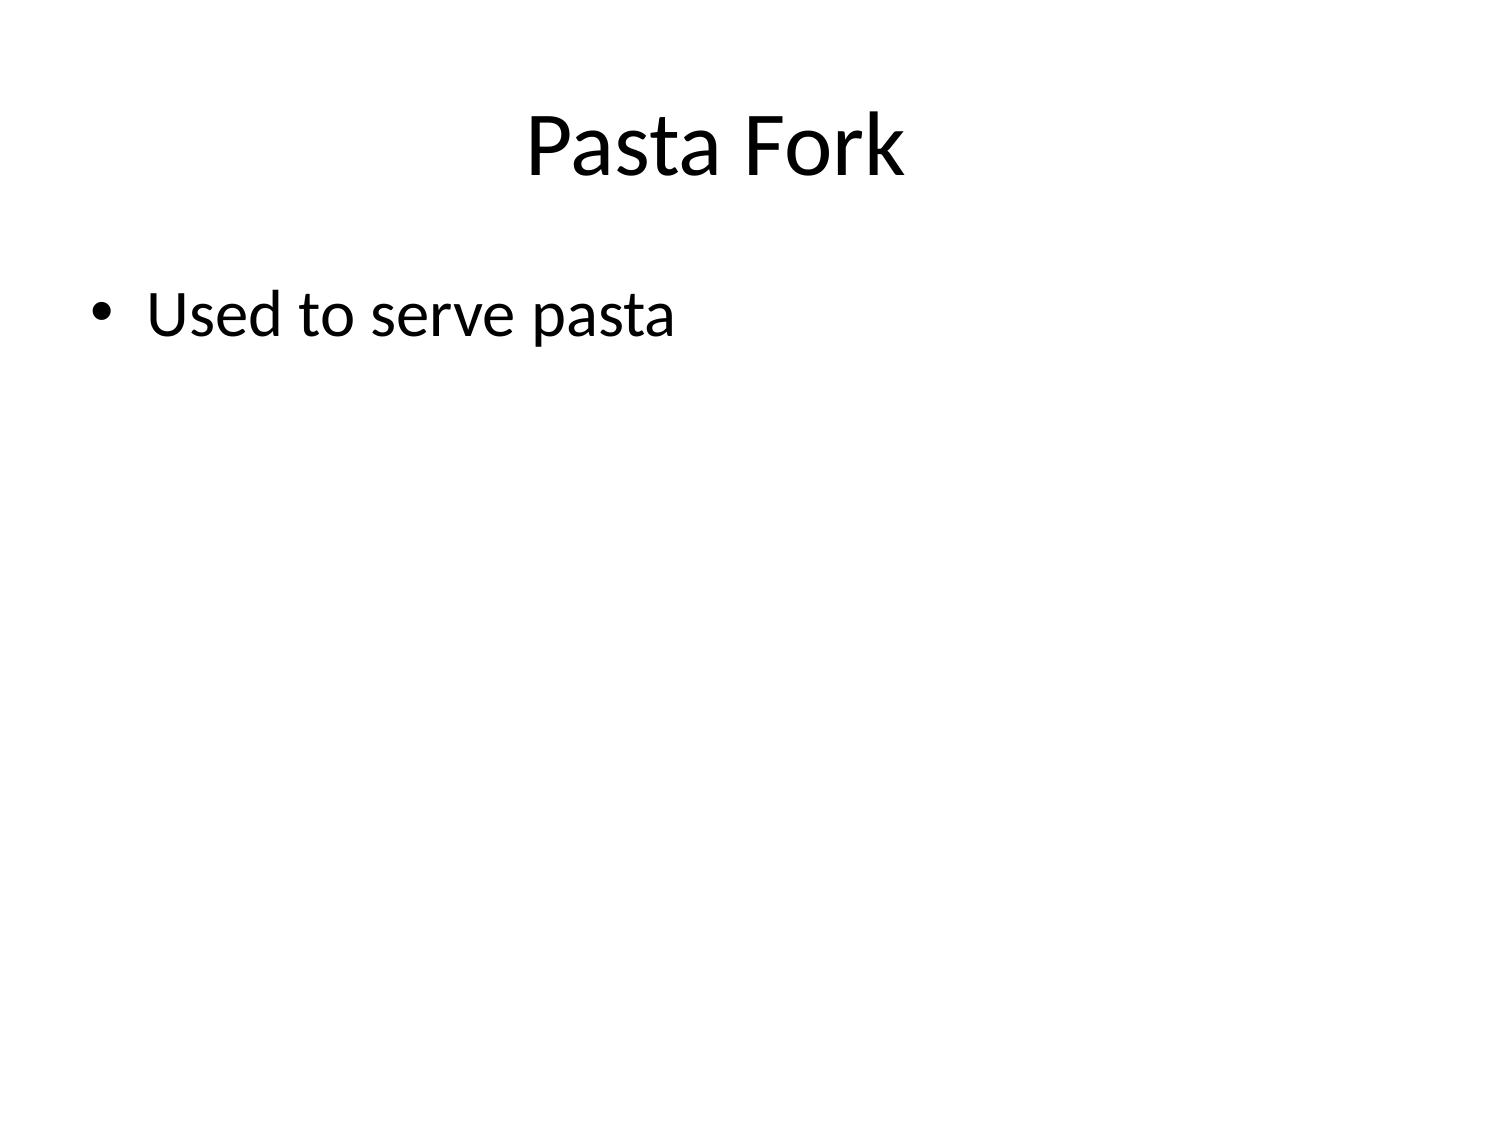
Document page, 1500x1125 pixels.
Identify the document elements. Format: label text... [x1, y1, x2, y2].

list Used to serve pasta [75, 262, 1425, 1005]
title Pasta Fork [75, 45, 1425, 233]
